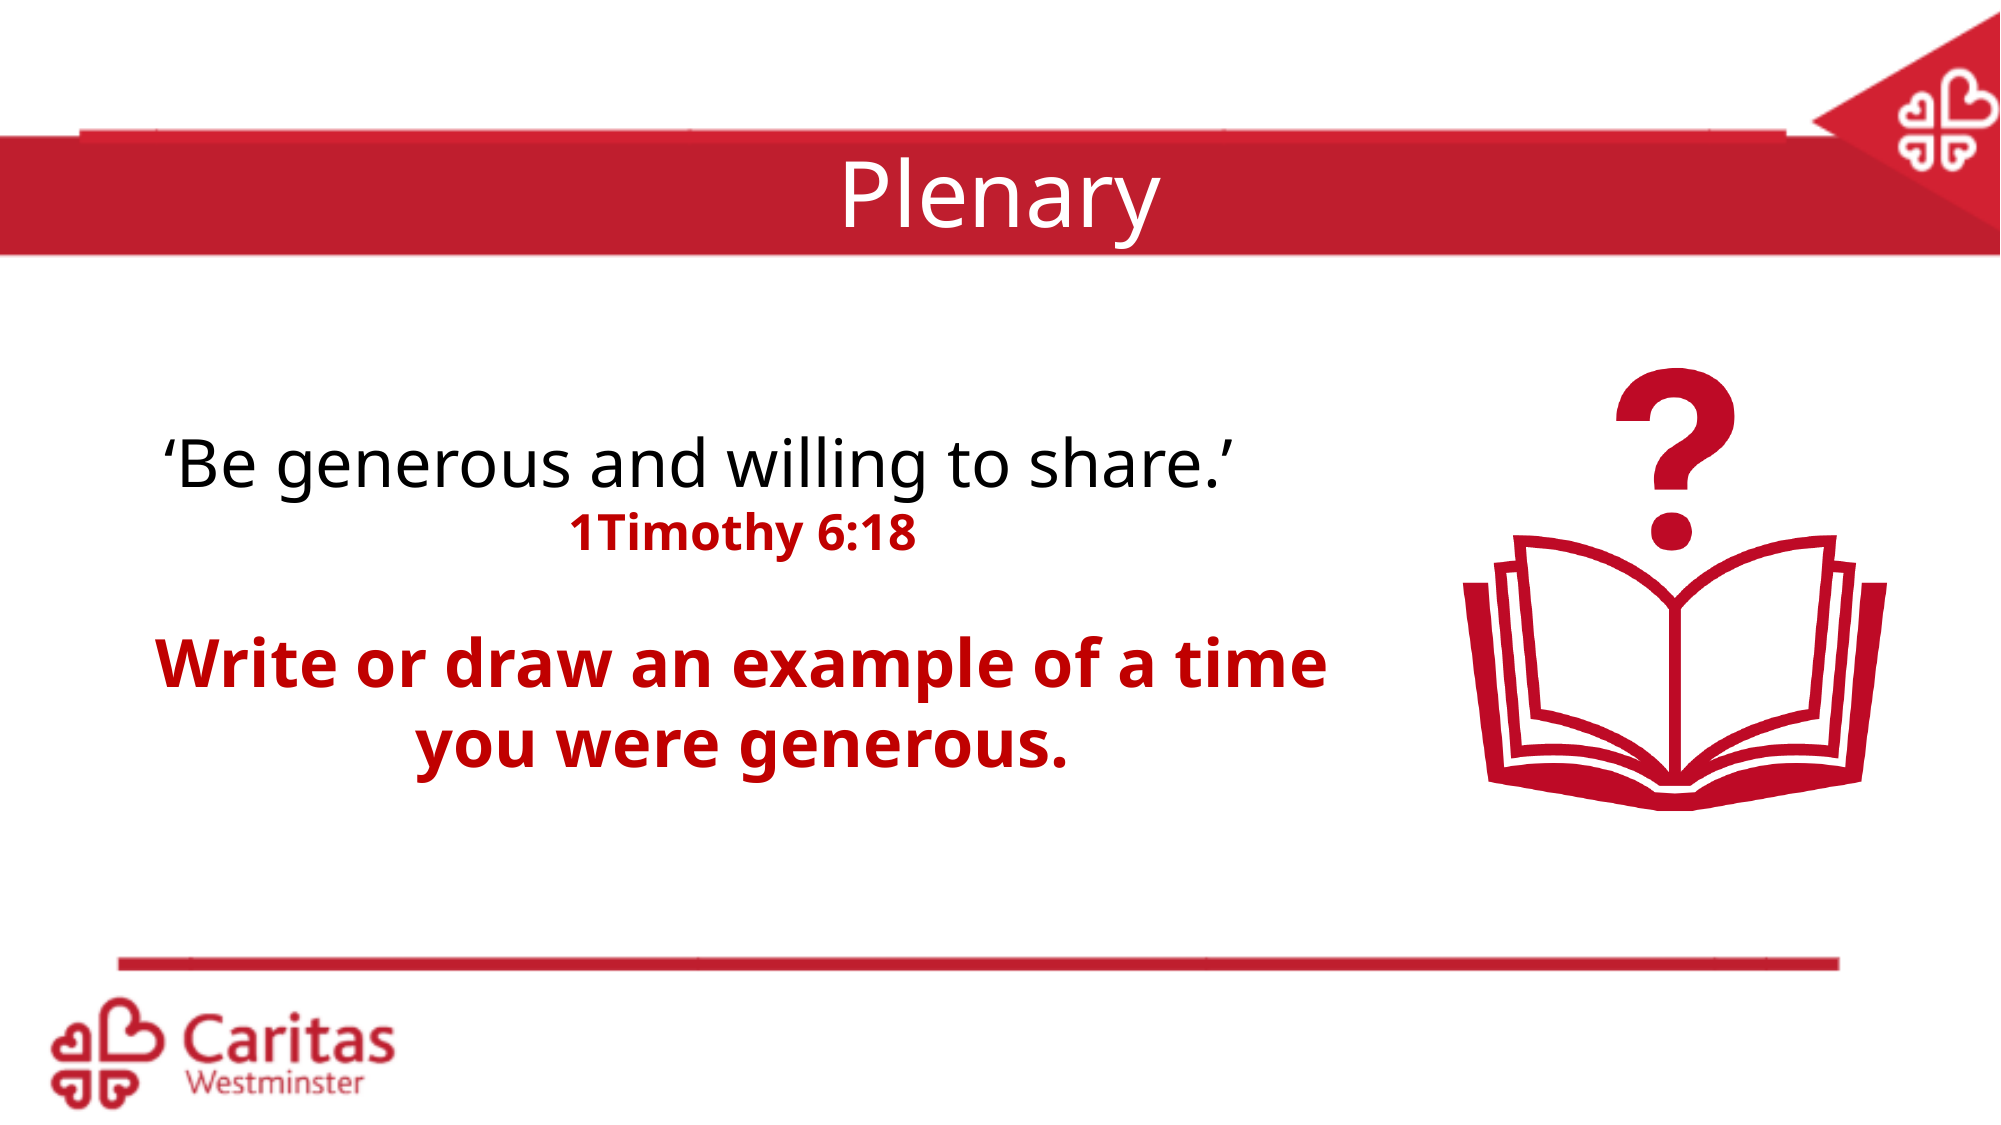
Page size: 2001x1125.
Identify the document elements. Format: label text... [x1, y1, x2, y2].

picture [29, 935, 1924, 1121]
picture [1452, 348, 1909, 830]
picture [0, 0, 2000, 296]
text_box ‘Be generous and willing to share.’ 1Timothy 6:18 Write or draw an example of a time you were generous. [91, 413, 1394, 789]
